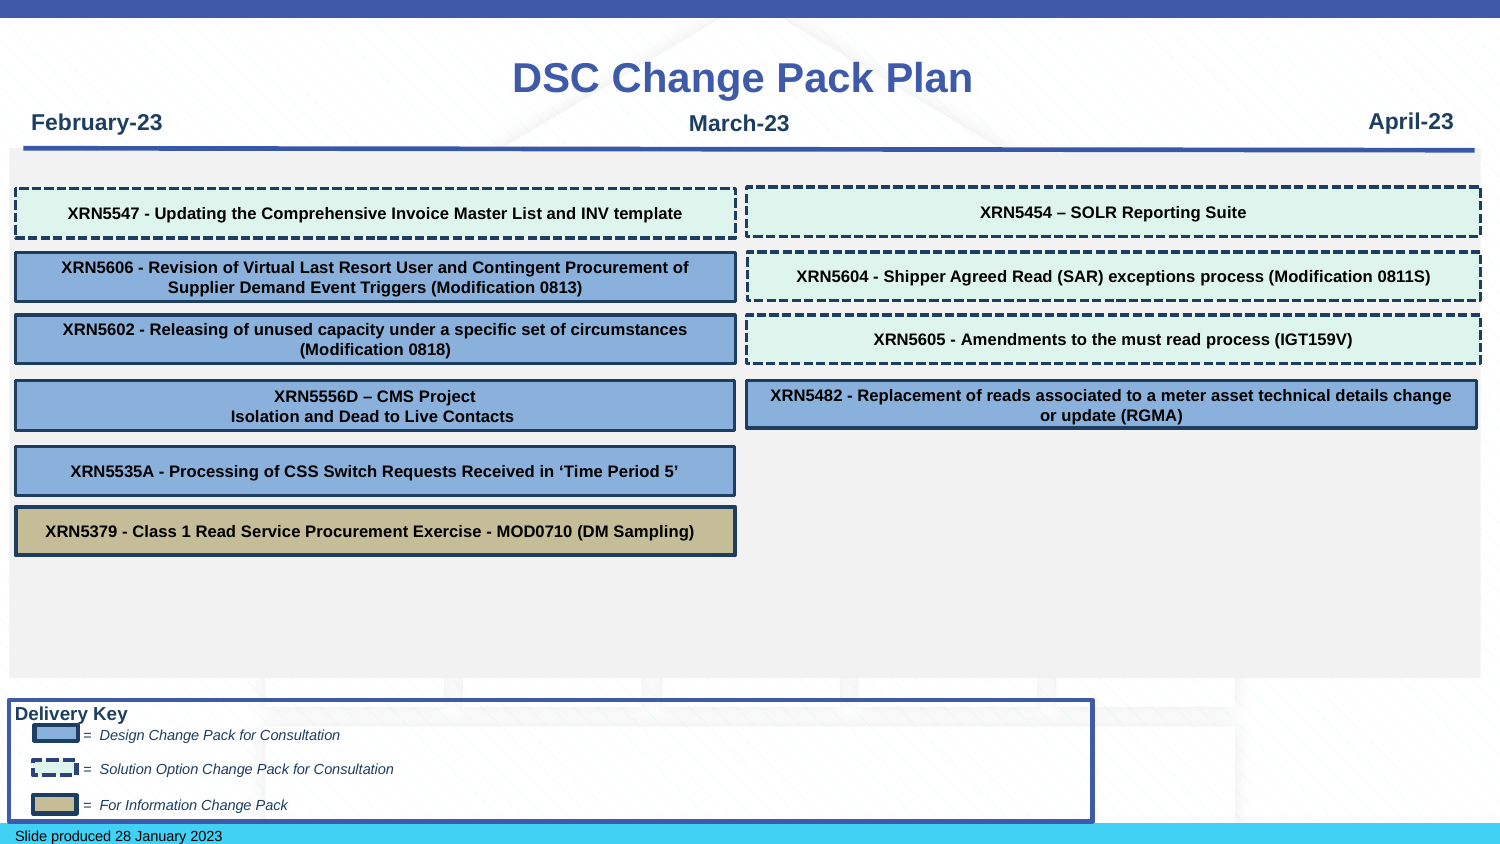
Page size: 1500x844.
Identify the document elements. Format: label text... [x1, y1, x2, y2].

text_box Slide produced 28 January 2023 [0, 830, 238, 844]
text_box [0, 693, 1117, 823]
title DSC Change Pack Plan [0, 23, 1497, 128]
picture [0, 0, 1500, 844]
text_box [9, 99, 1482, 679]
